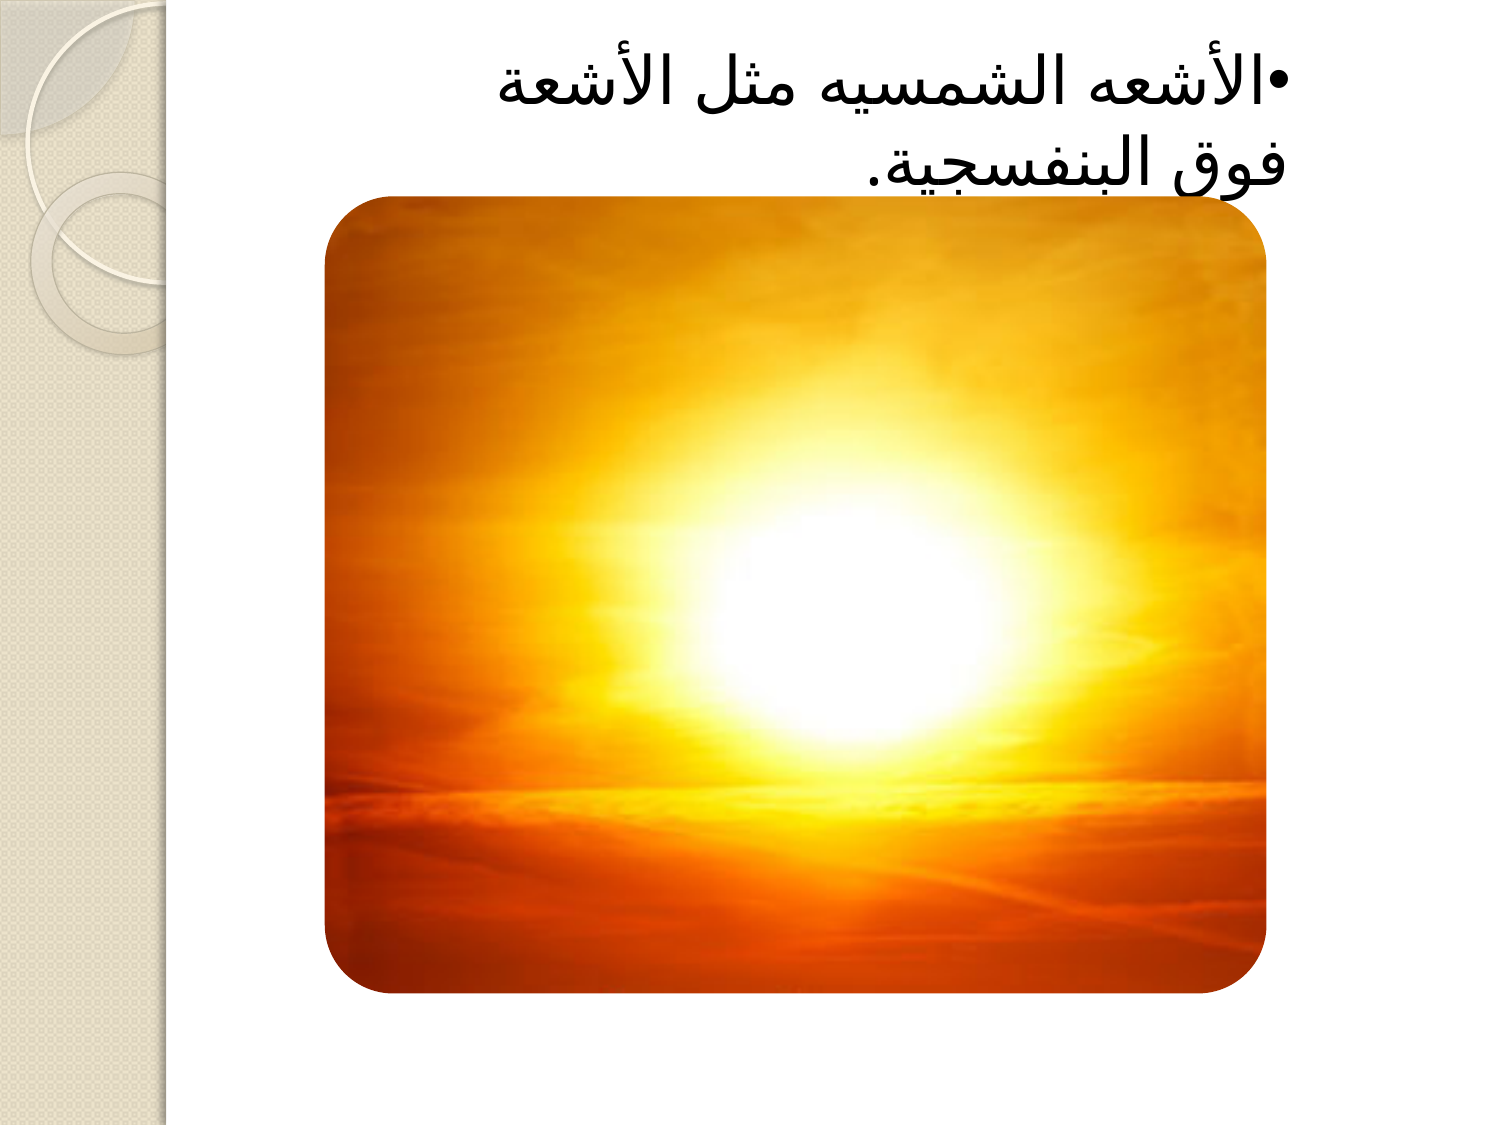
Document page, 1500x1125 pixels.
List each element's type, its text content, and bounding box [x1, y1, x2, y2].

text_box الأشعه الشمسيه مثل الأشعة فوق البنفسجية. [348, 30, 1306, 206]
picture [324, 196, 1267, 994]
